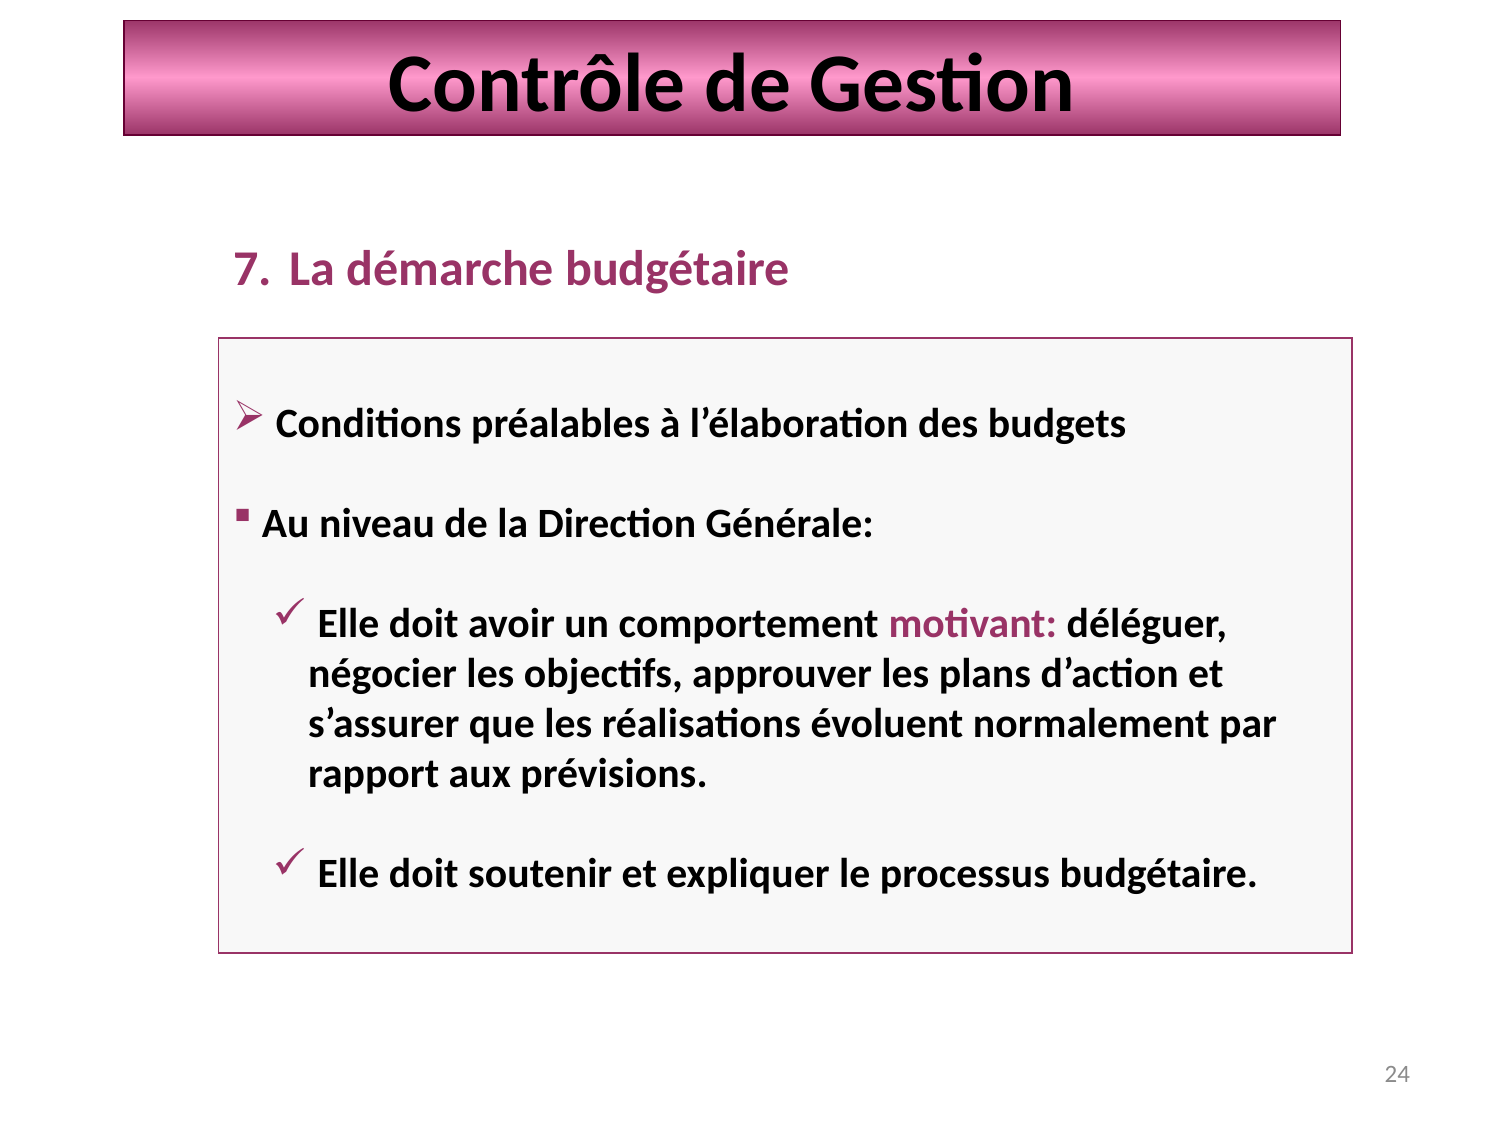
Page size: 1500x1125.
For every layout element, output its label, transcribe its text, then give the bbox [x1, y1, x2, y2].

text_box Contrôle de Gestion [123, 20, 1341, 136]
text_box Conditions préalables à l’élaboration des budgets Au niveau de la Direction Générale: Elle doit avoir un comportement motivant: déléguer, négocier les objectifs, approuver les plans d’action et s’assurer que les réalisations évoluent normalement par rapport aux prévisions. Elle doit soutenir et expliquer le processus budgétaire. [218, 337, 1353, 953]
text_box La démarche budgétaire [218, 227, 805, 303]
slide_number 24 [1074, 1042, 1425, 1103]
